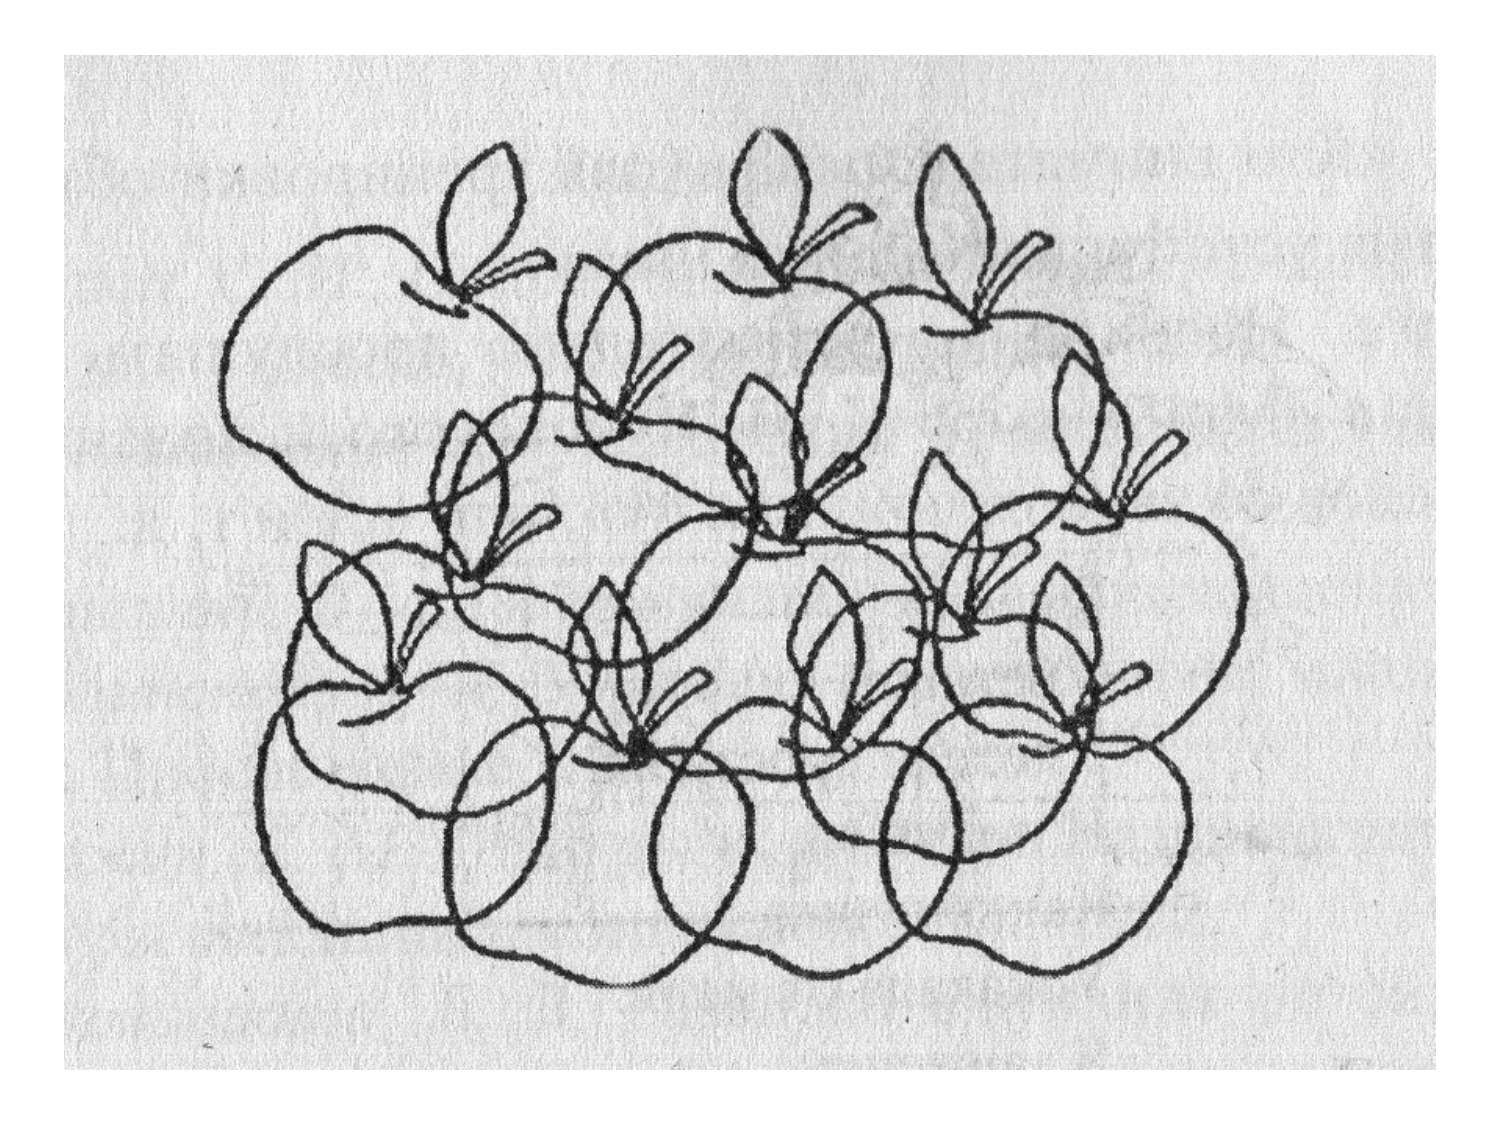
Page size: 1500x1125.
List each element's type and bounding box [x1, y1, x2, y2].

picture [64, 55, 1436, 1070]
